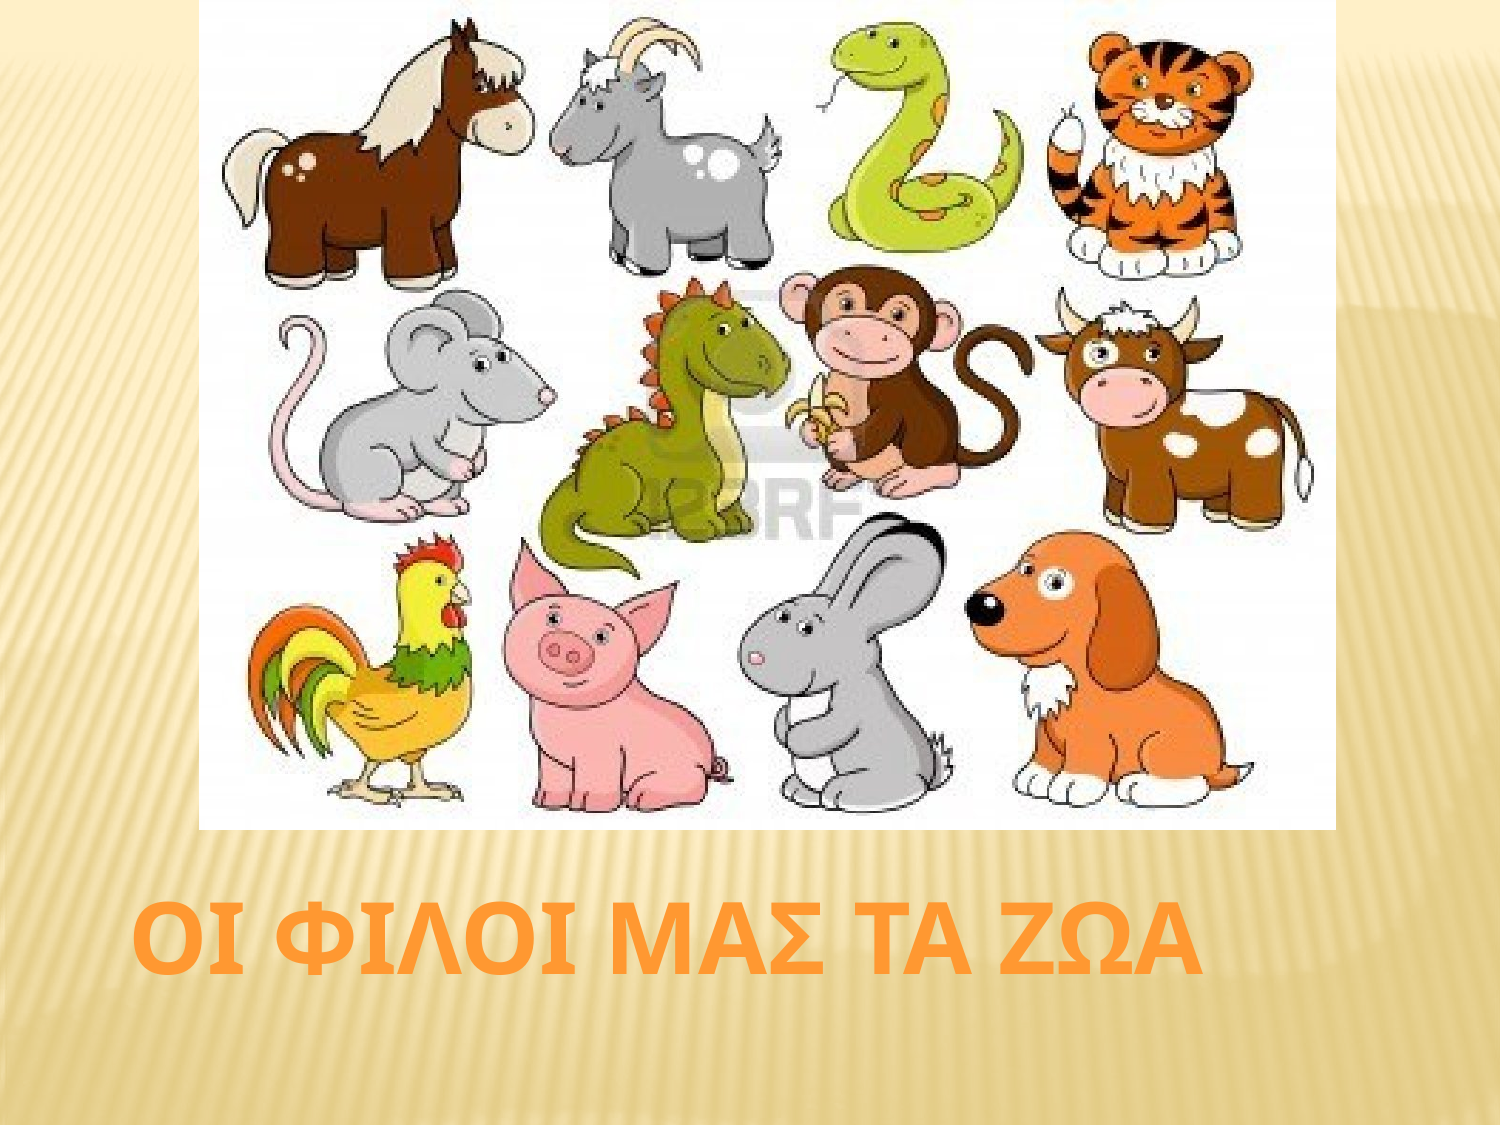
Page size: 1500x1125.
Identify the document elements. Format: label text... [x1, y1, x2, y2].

text_box Οι φιλοι μασ τα ζωα [58, 867, 1219, 1002]
picture [198, 0, 1337, 831]
